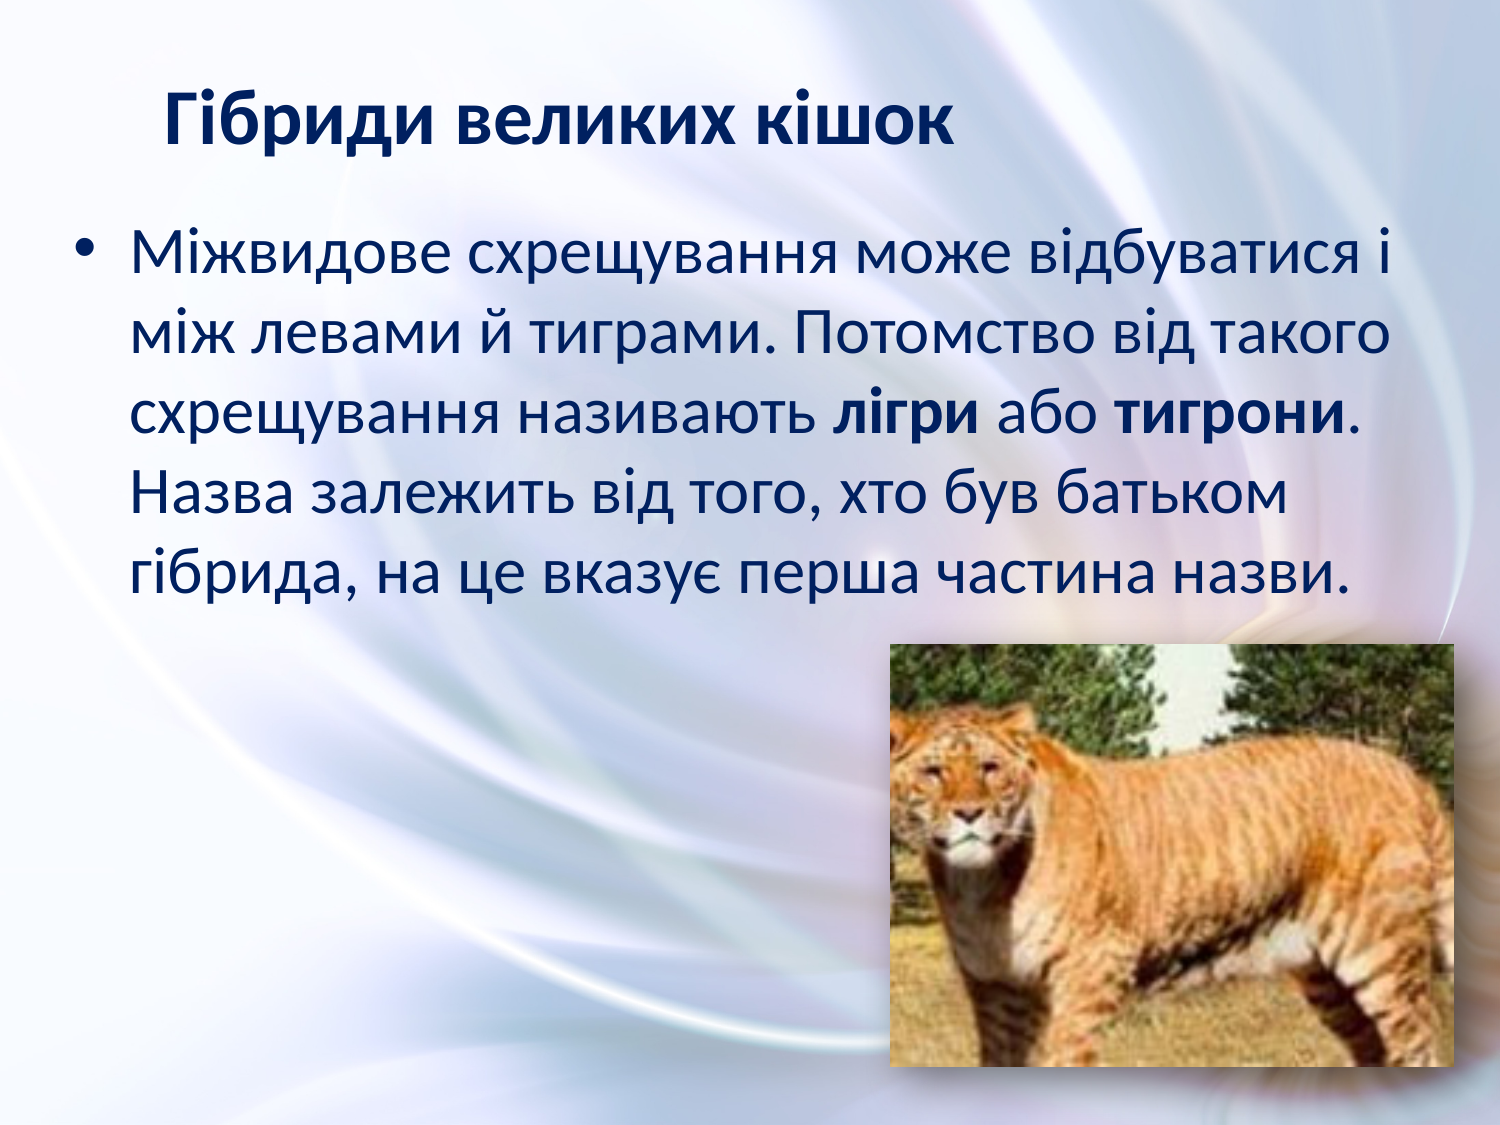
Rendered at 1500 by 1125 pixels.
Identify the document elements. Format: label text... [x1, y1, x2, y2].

text_box Гібриди великих кішок [149, 58, 1425, 176]
list Міжвидове схрещування може відбуватися і між левами й тиграми. Потомство від такого схрещування називають лігри або тигрони. Назва залежить від того, хто був батьком гібрида, на це вказує перша частина назви. [58, 198, 1430, 645]
picture [0, 0, 1500, 1125]
